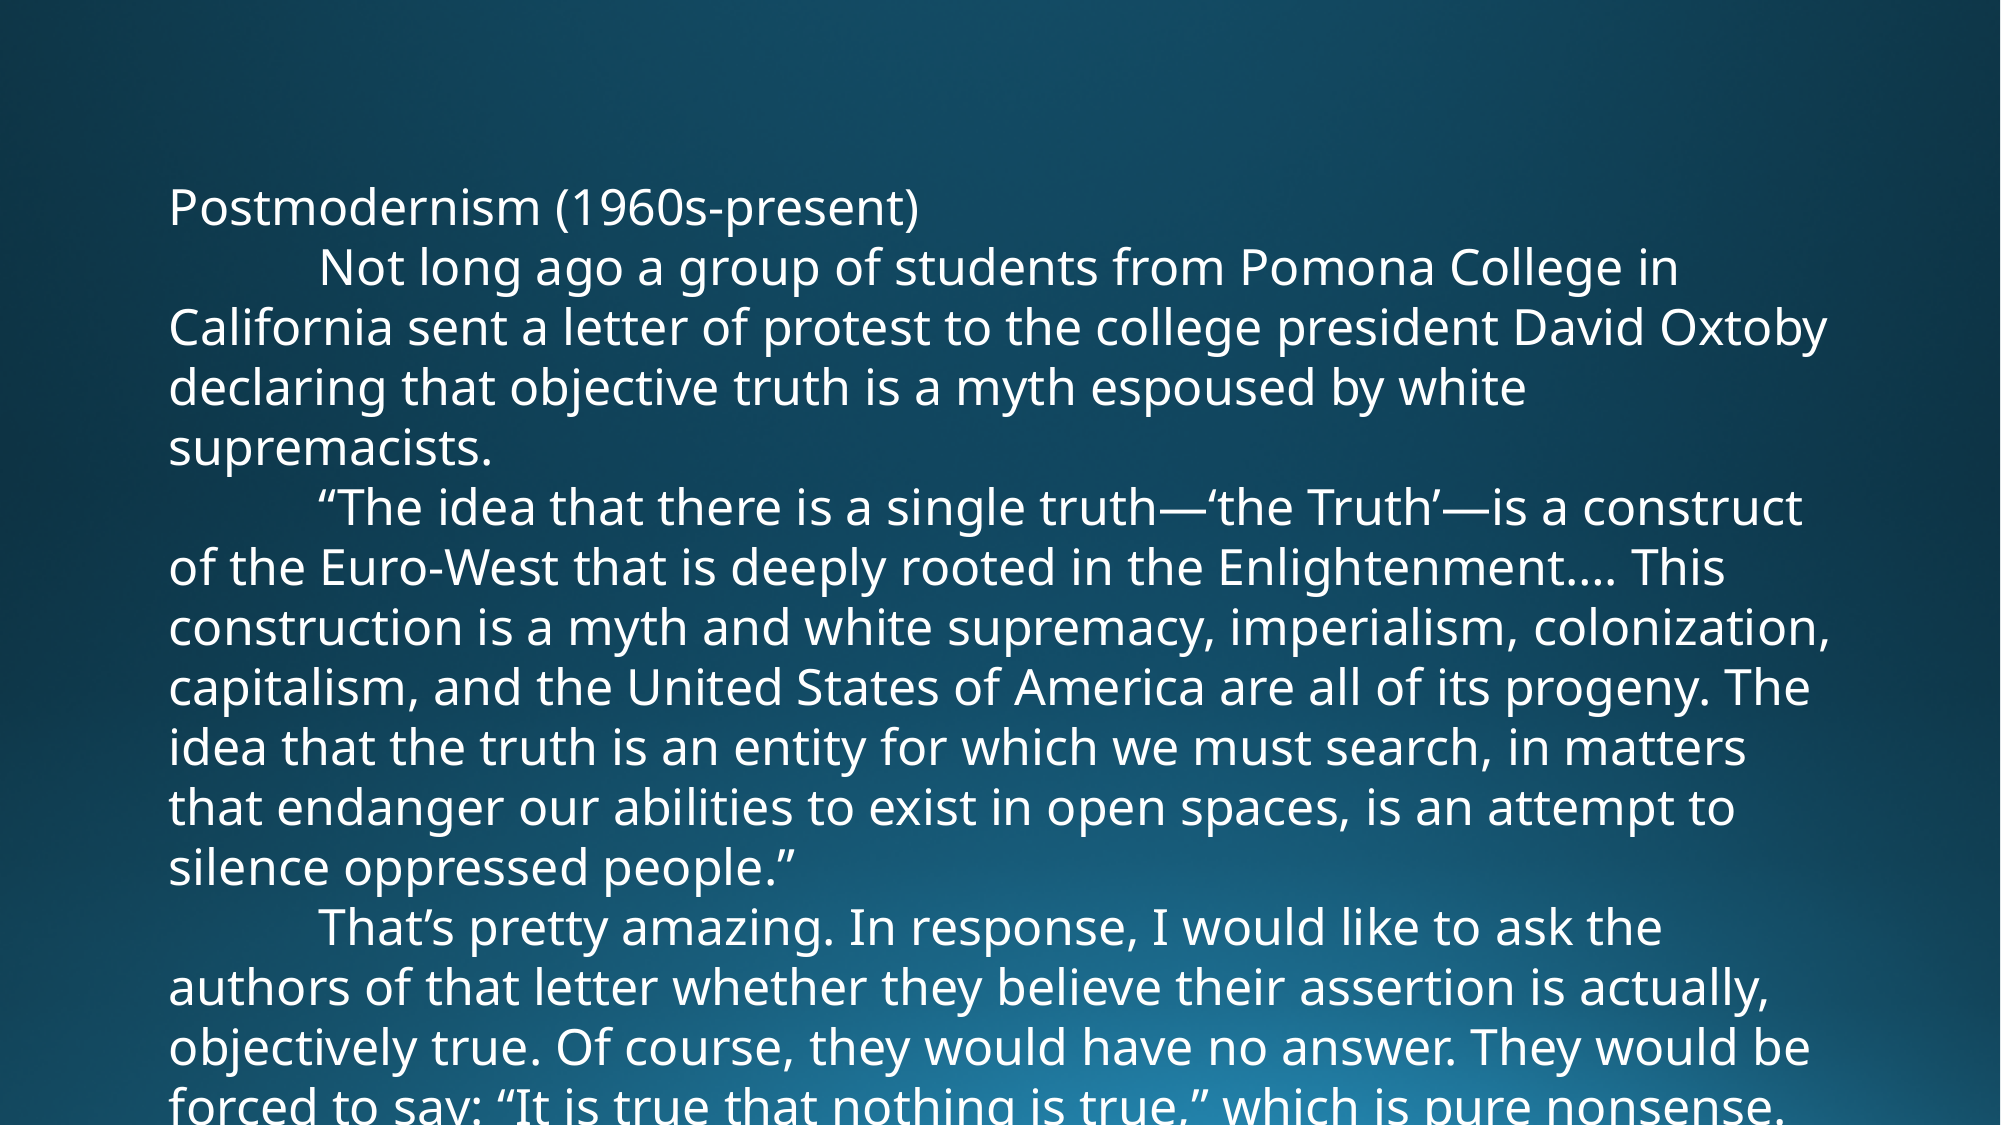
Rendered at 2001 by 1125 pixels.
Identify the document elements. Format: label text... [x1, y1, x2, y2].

picture [0, 0, 2001, 1125]
text_box Postmodernism (1960s-present) Not long ago a group of students from Pomona College in California sent a letter of protest to the college president David Oxtoby declaring that objective truth is a myth espoused by white supremacists. “The idea that there is a single truth—‘the Truth’—is a construct of the Euro-West that is deeply rooted in the Enlightenment…. This construction is a myth and white supremacy, imperialism, colonization, capitalism, and the United States of America are all of its progeny. The idea that the truth is an entity for which we must search, in matters that endanger our abilities to exist in open spaces, is an attempt to silence oppressed people.” That’s pretty amazing. In response, I would like to ask the authors of that letter whether they believe their assertion is actually, objectively true. Of course, they would have no answer. They would be forced to say: “It is true that nothing is true,” which is pure nonsense. [154, 107, 1868, 1125]
